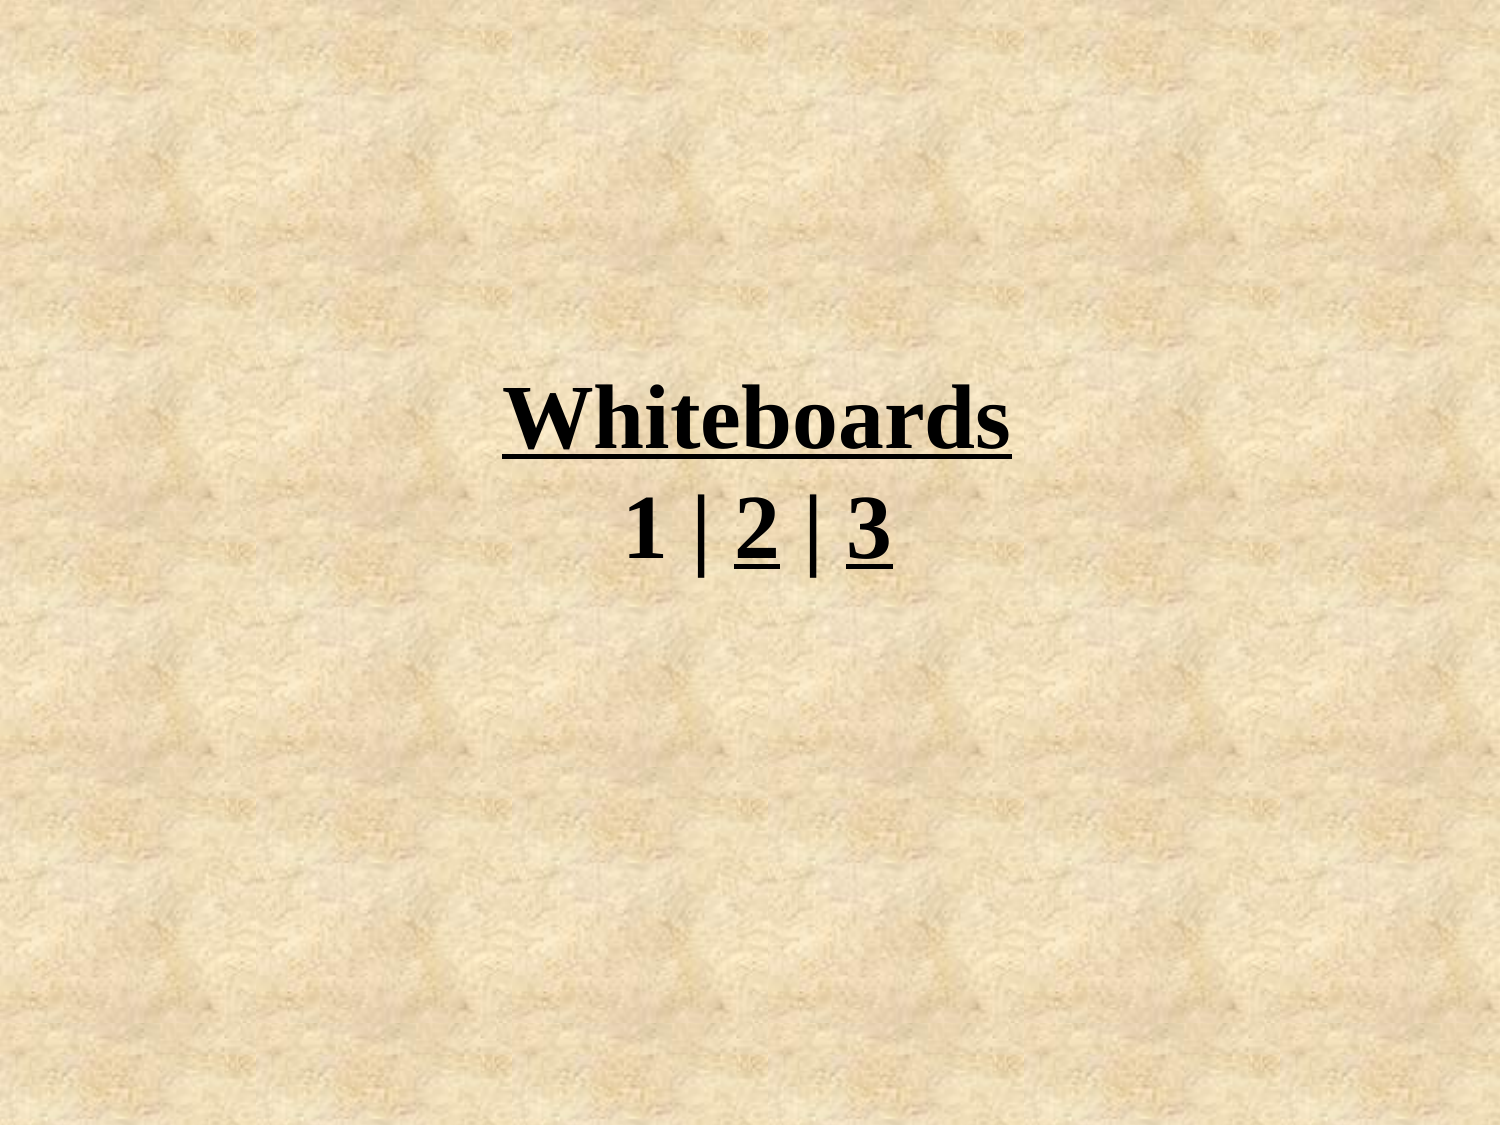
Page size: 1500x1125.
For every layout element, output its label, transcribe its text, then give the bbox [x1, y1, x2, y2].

text_box Whiteboards 1 | 2 | 3 [487, 349, 1028, 585]
picture [0, 0, 1500, 1125]
